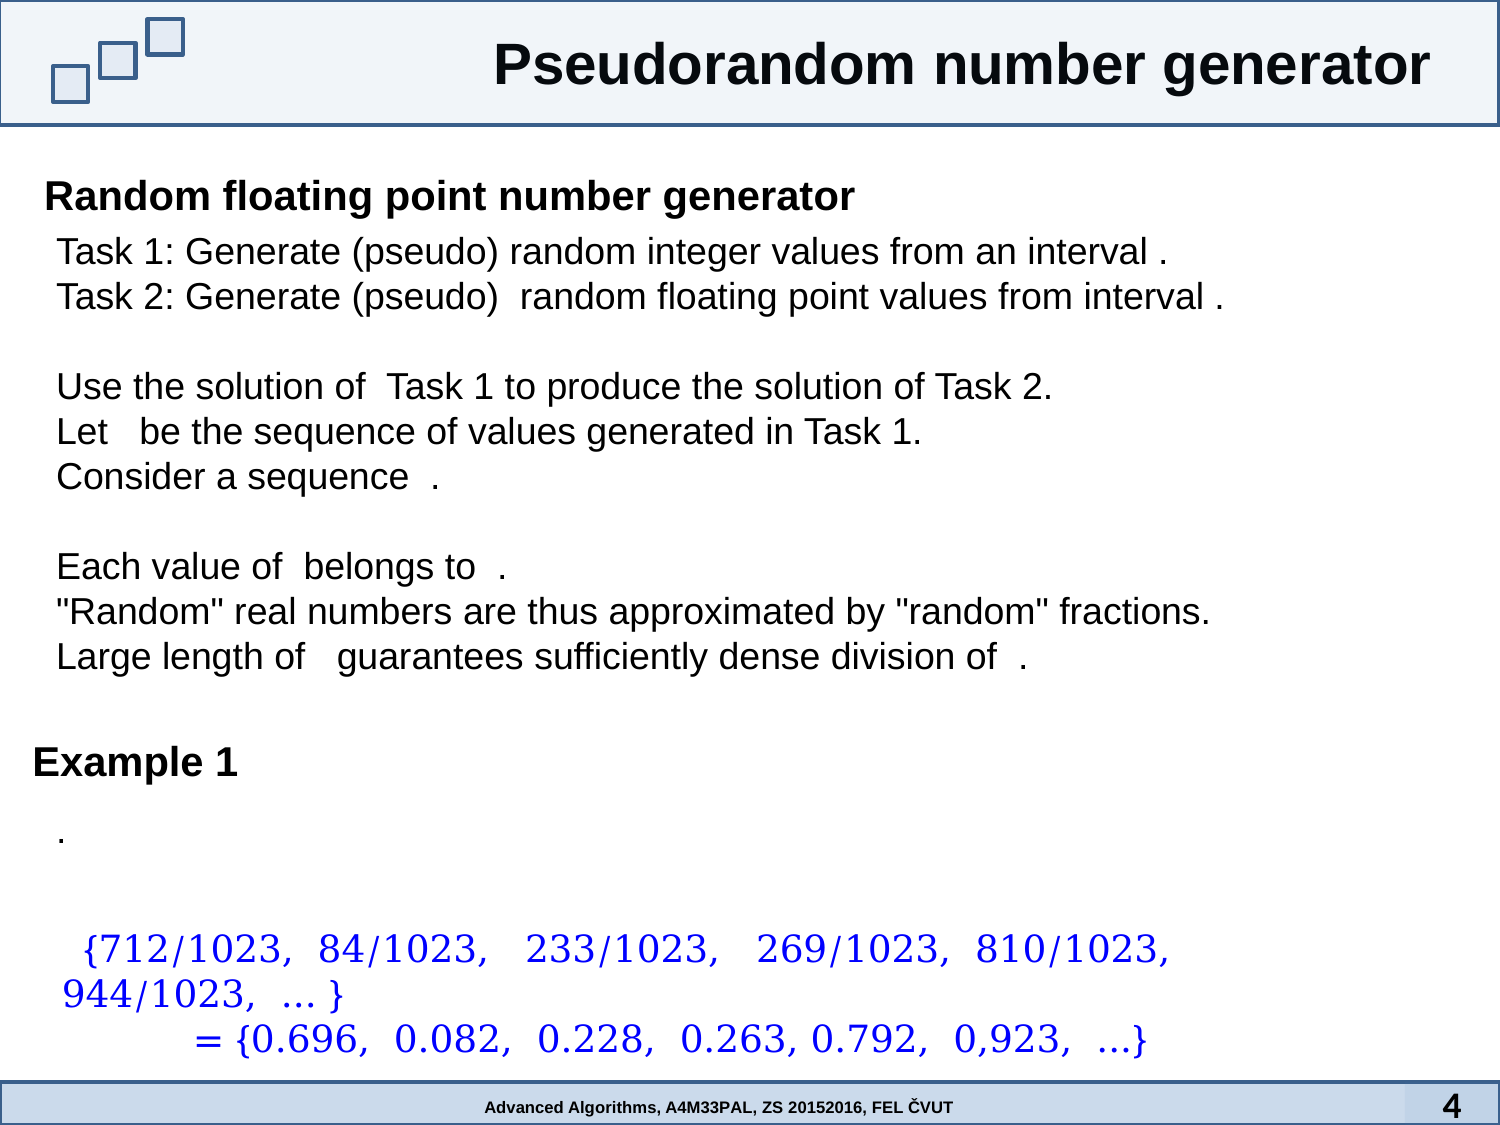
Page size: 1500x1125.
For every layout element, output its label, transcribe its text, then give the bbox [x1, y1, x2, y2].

text_box [0, 1080, 1403, 1125]
text_box Advanced Algorithms, A4M33PAL, ZS 20152016, FEL ČVUT [469, 1089, 969, 1125]
text_box 4 [1403, 1080, 1500, 1125]
text_box [98, 41, 138, 80]
text_box [0, 0, 1500, 127]
text_box Example 1 [17, 727, 278, 793]
text_box [145, 17, 185, 57]
text_box Random floating point number generator [29, 161, 904, 226]
text_box [51, 64, 90, 104]
